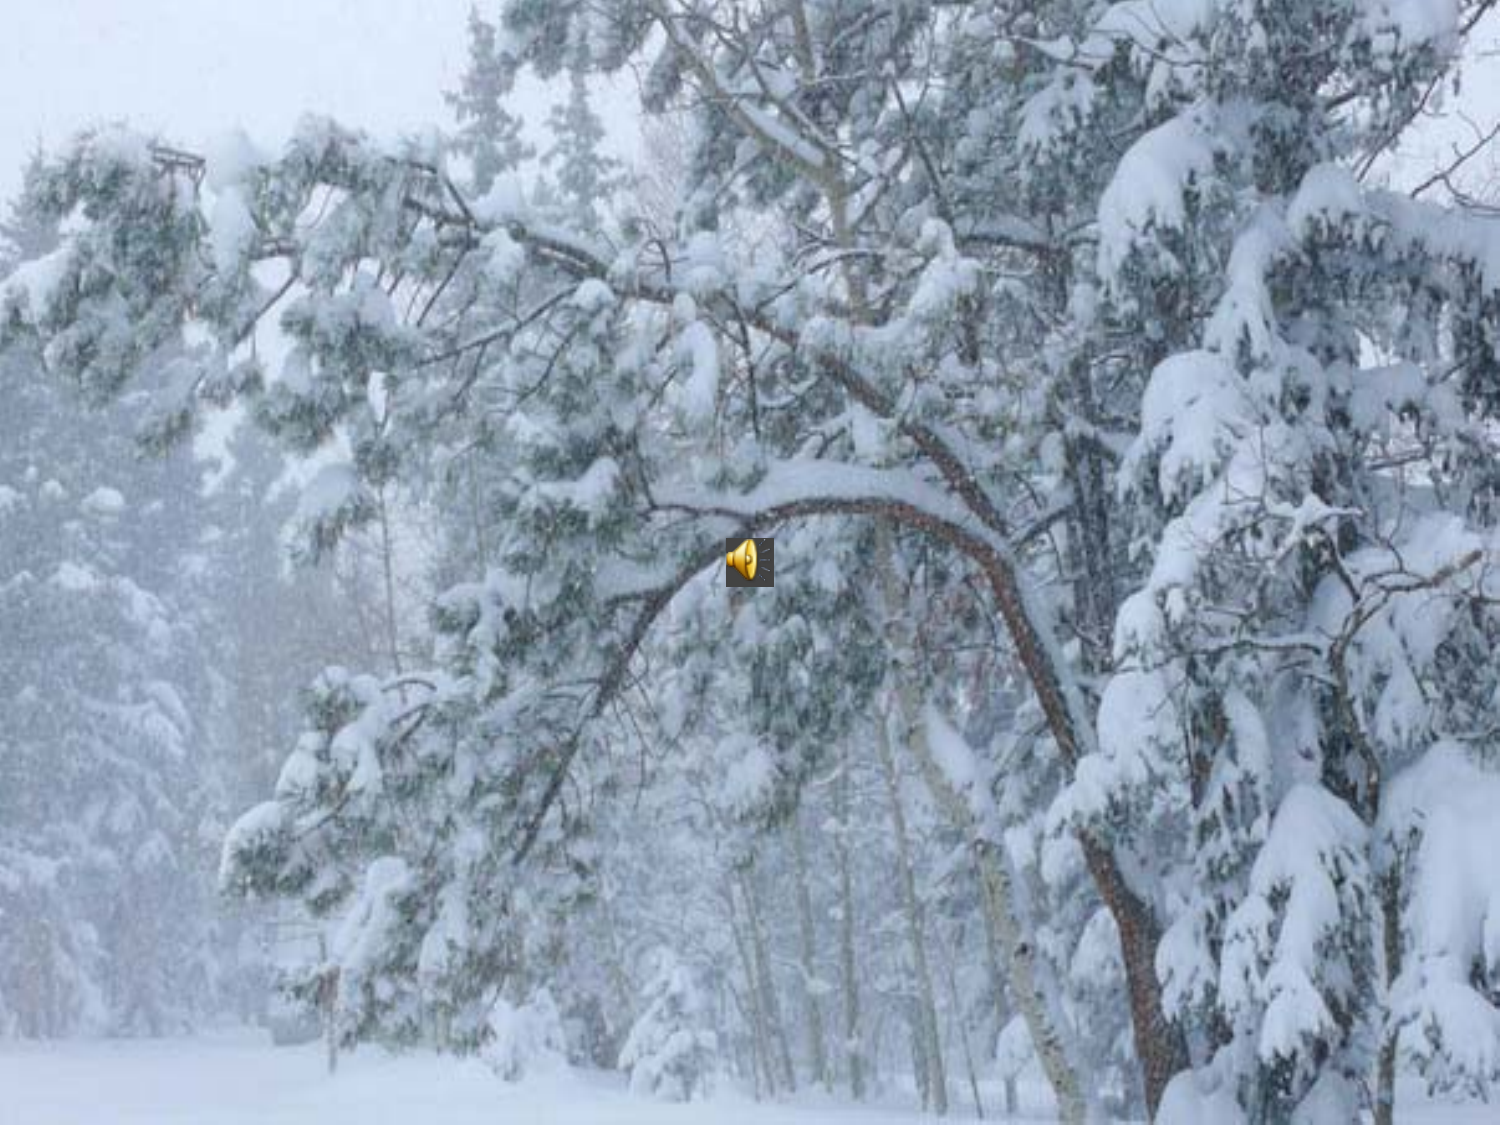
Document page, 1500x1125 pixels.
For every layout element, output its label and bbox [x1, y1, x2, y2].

list [0, 0, 1500, 1125]
picture [724, 537, 776, 588]
